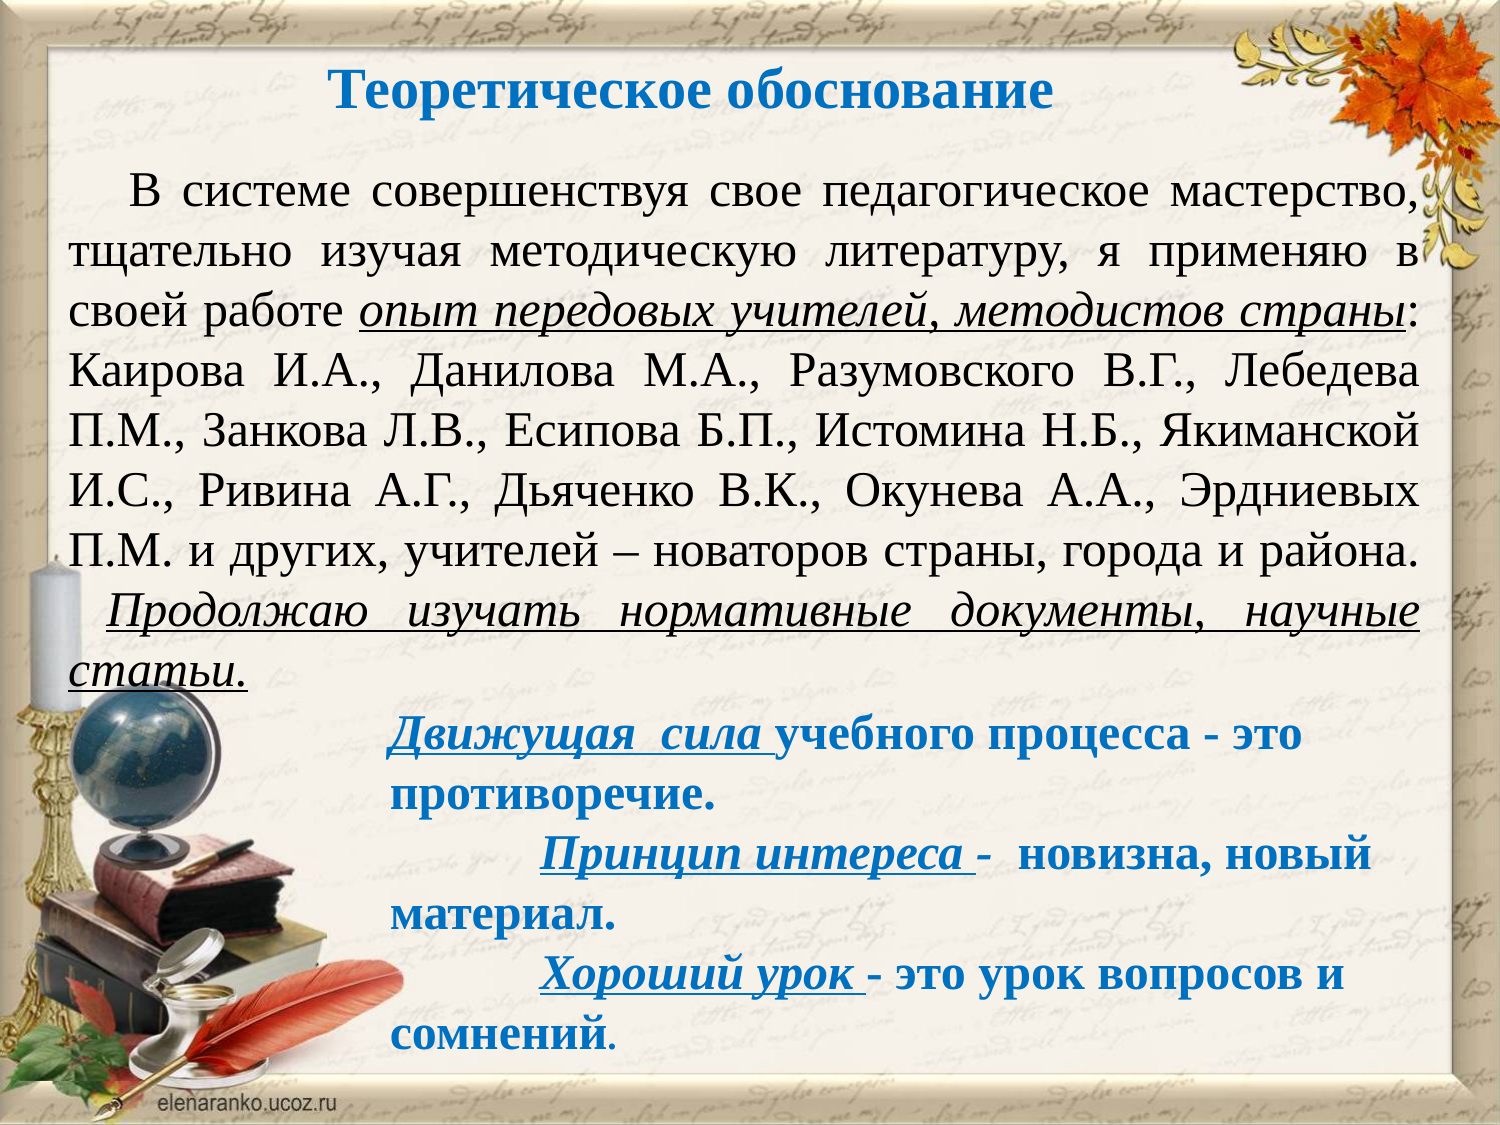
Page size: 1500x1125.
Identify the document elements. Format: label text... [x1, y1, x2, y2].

text_box Движущая сила учебного процесса - это противоречие. Принцип интереса - новизна, новый материал. Хороший урок - это урок вопросов и сомнений. [375, 692, 1388, 1068]
title В системе совершенствуя свое педагогическое мастерство, тщательно изучая методическую литературу, я применяю в своей работе опыт передовых учителей, методистов страны: Каирова И.А., Данилова М.А., Разумовского В.Г., Лебедева П.М., Занкова Л.В., Есипова Б.П., Истомина Н.Б., Якиманской И.С., Ривина А.Г., Дьяченко В.К., Окунева А.А., Эрдниевых П.М. и других, учителей – новаторов страны, города и района. Продолжаю изучать нормативные документы, научные статьи. [53, 101, 1436, 752]
picture [0, 0, 1500, 1125]
text_box Теоретическое обоснование [53, 42, 1329, 128]
